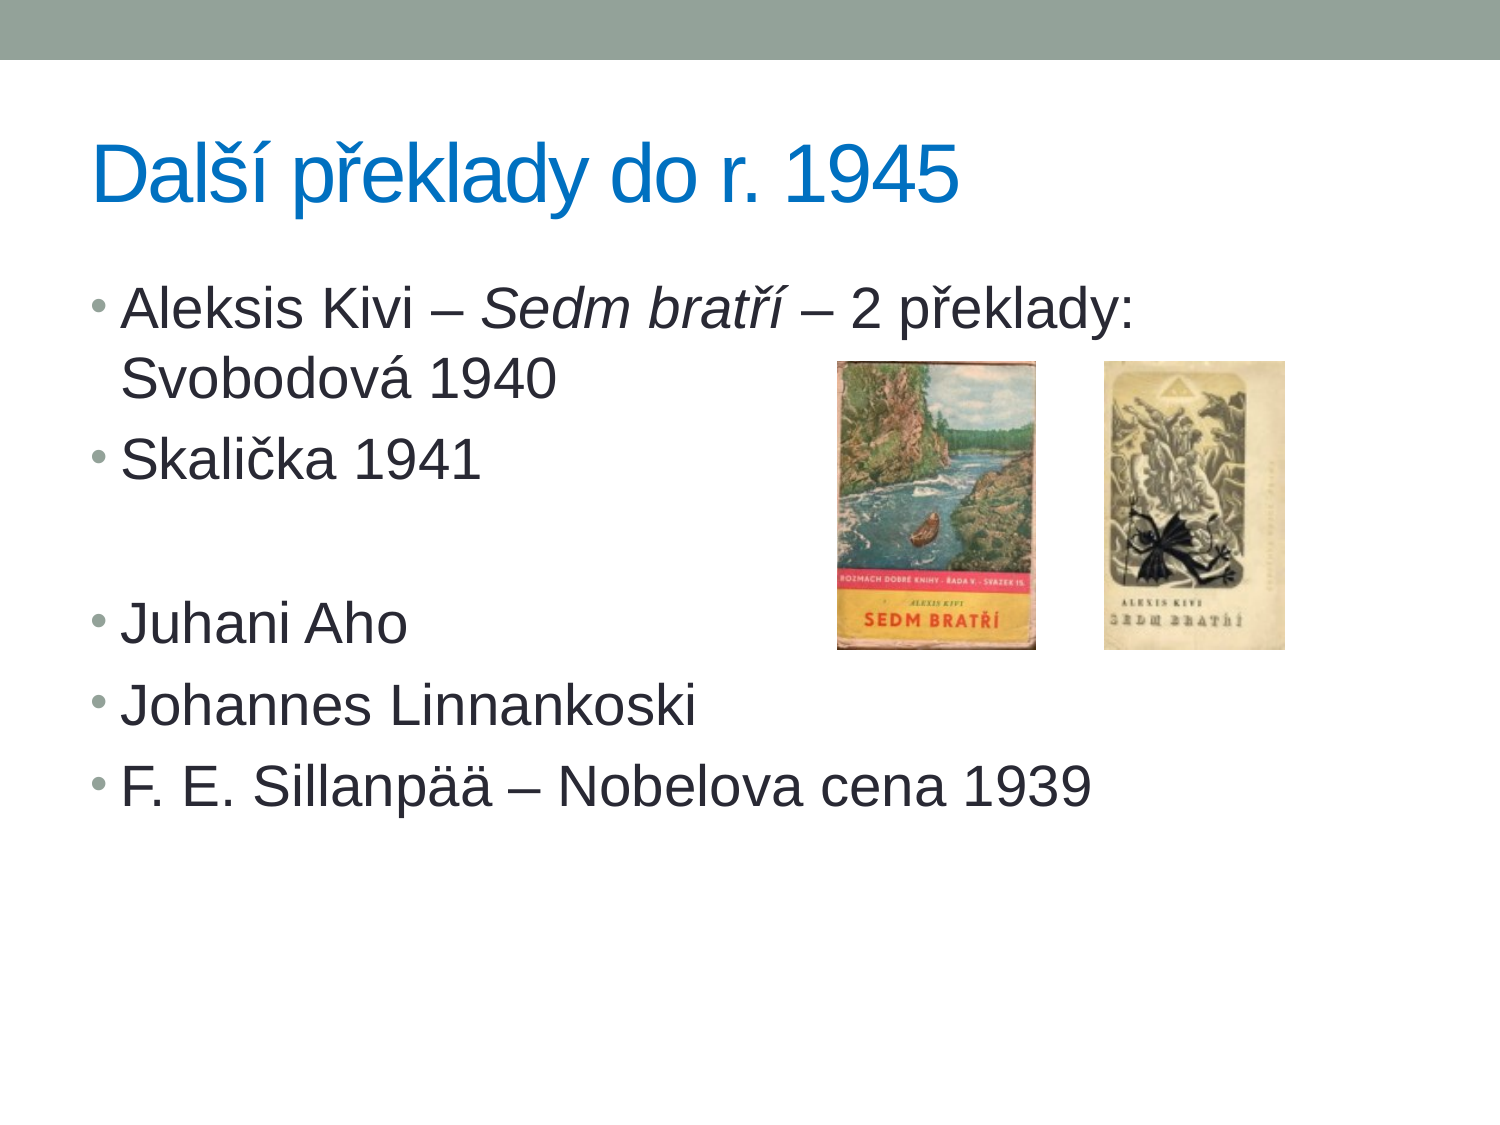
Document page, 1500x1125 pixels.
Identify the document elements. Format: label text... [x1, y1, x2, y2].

list Aleksis Kivi – Sedm bratří – 2 překlady: Svobodová 1940 Skalička 1941 Juhani Aho Johannes Linnankoski F. E. Sillanpää – Nobelova cena 1939 [75, 262, 1425, 1063]
title Další překlady do r. 1945 [75, 87, 1425, 250]
picture [1104, 361, 1285, 650]
picture [837, 361, 1036, 650]
